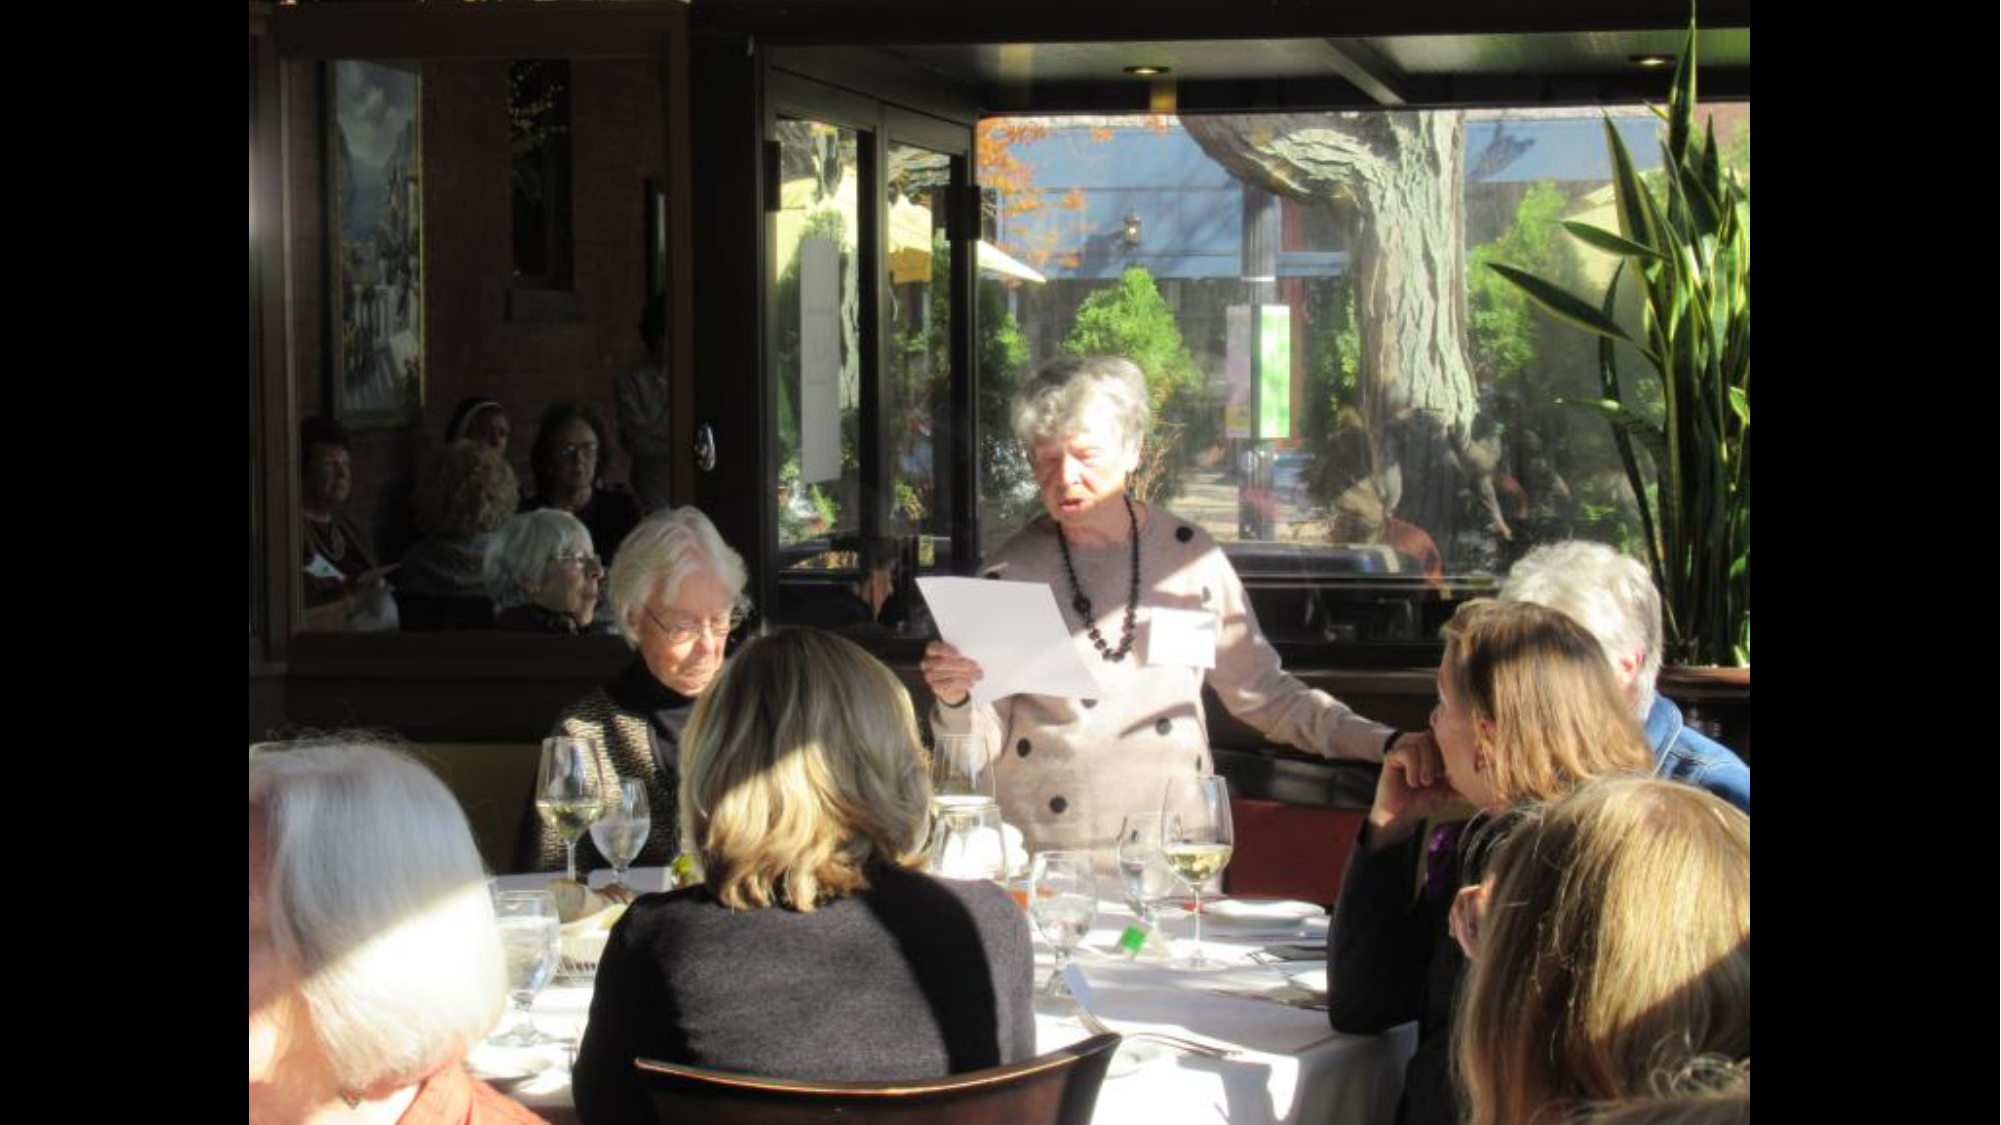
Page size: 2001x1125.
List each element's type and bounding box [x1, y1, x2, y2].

picture [249, 0, 1750, 1125]
